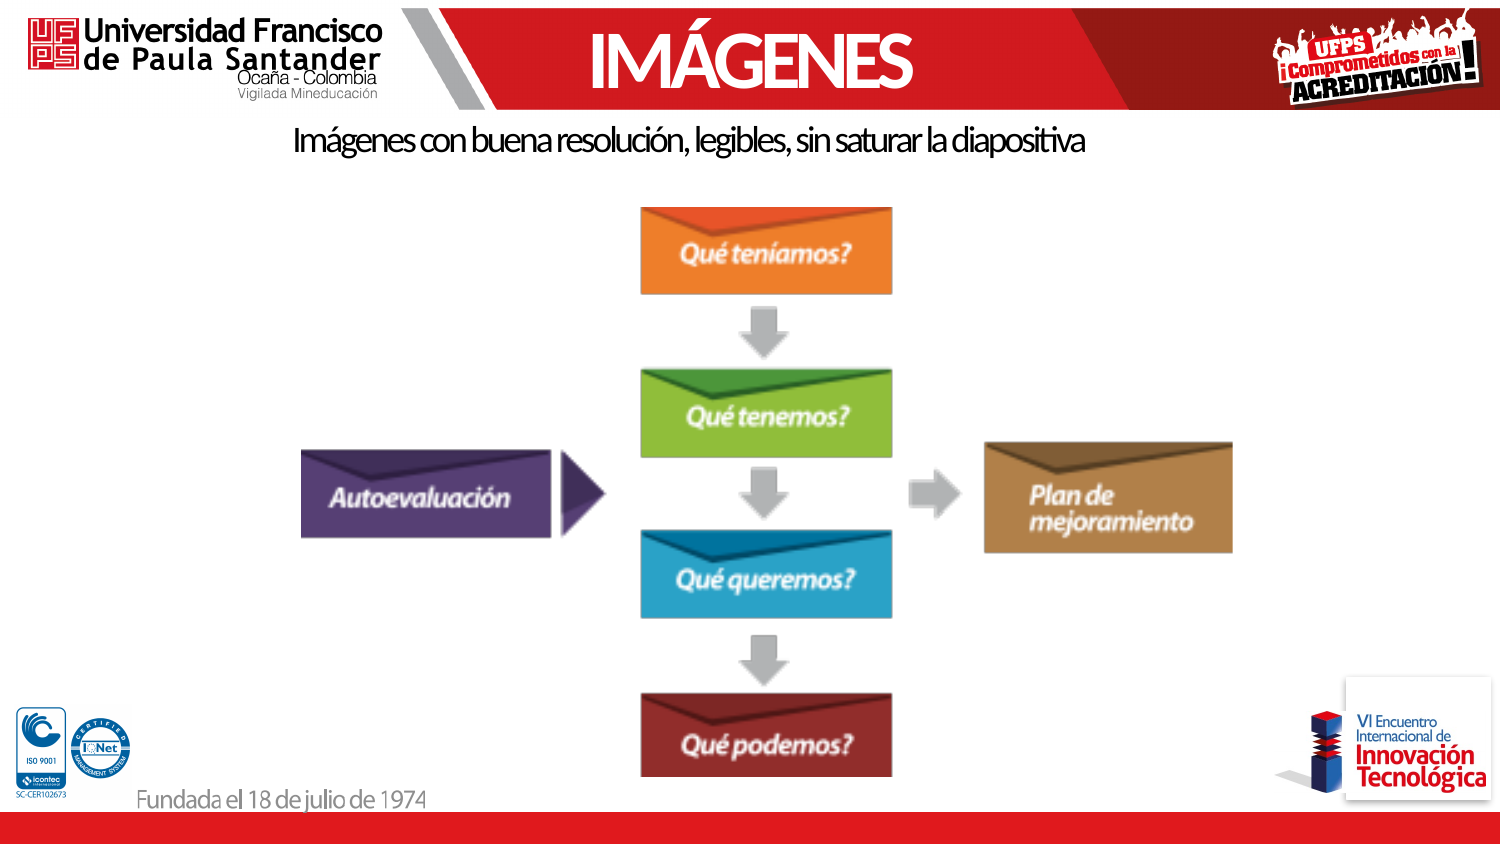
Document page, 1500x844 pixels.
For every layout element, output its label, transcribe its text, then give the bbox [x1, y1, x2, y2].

text_box Imágenes con buena resolución, legibles, sin saturar la diapositiva [277, 113, 1247, 173]
picture [1427, 0, 1500, 118]
picture [14, 704, 132, 800]
picture [0, 0, 76, 118]
text_box IMÁGENES [76, 0, 1427, 149]
picture [1274, 711, 1486, 793]
picture [300, 207, 1233, 777]
